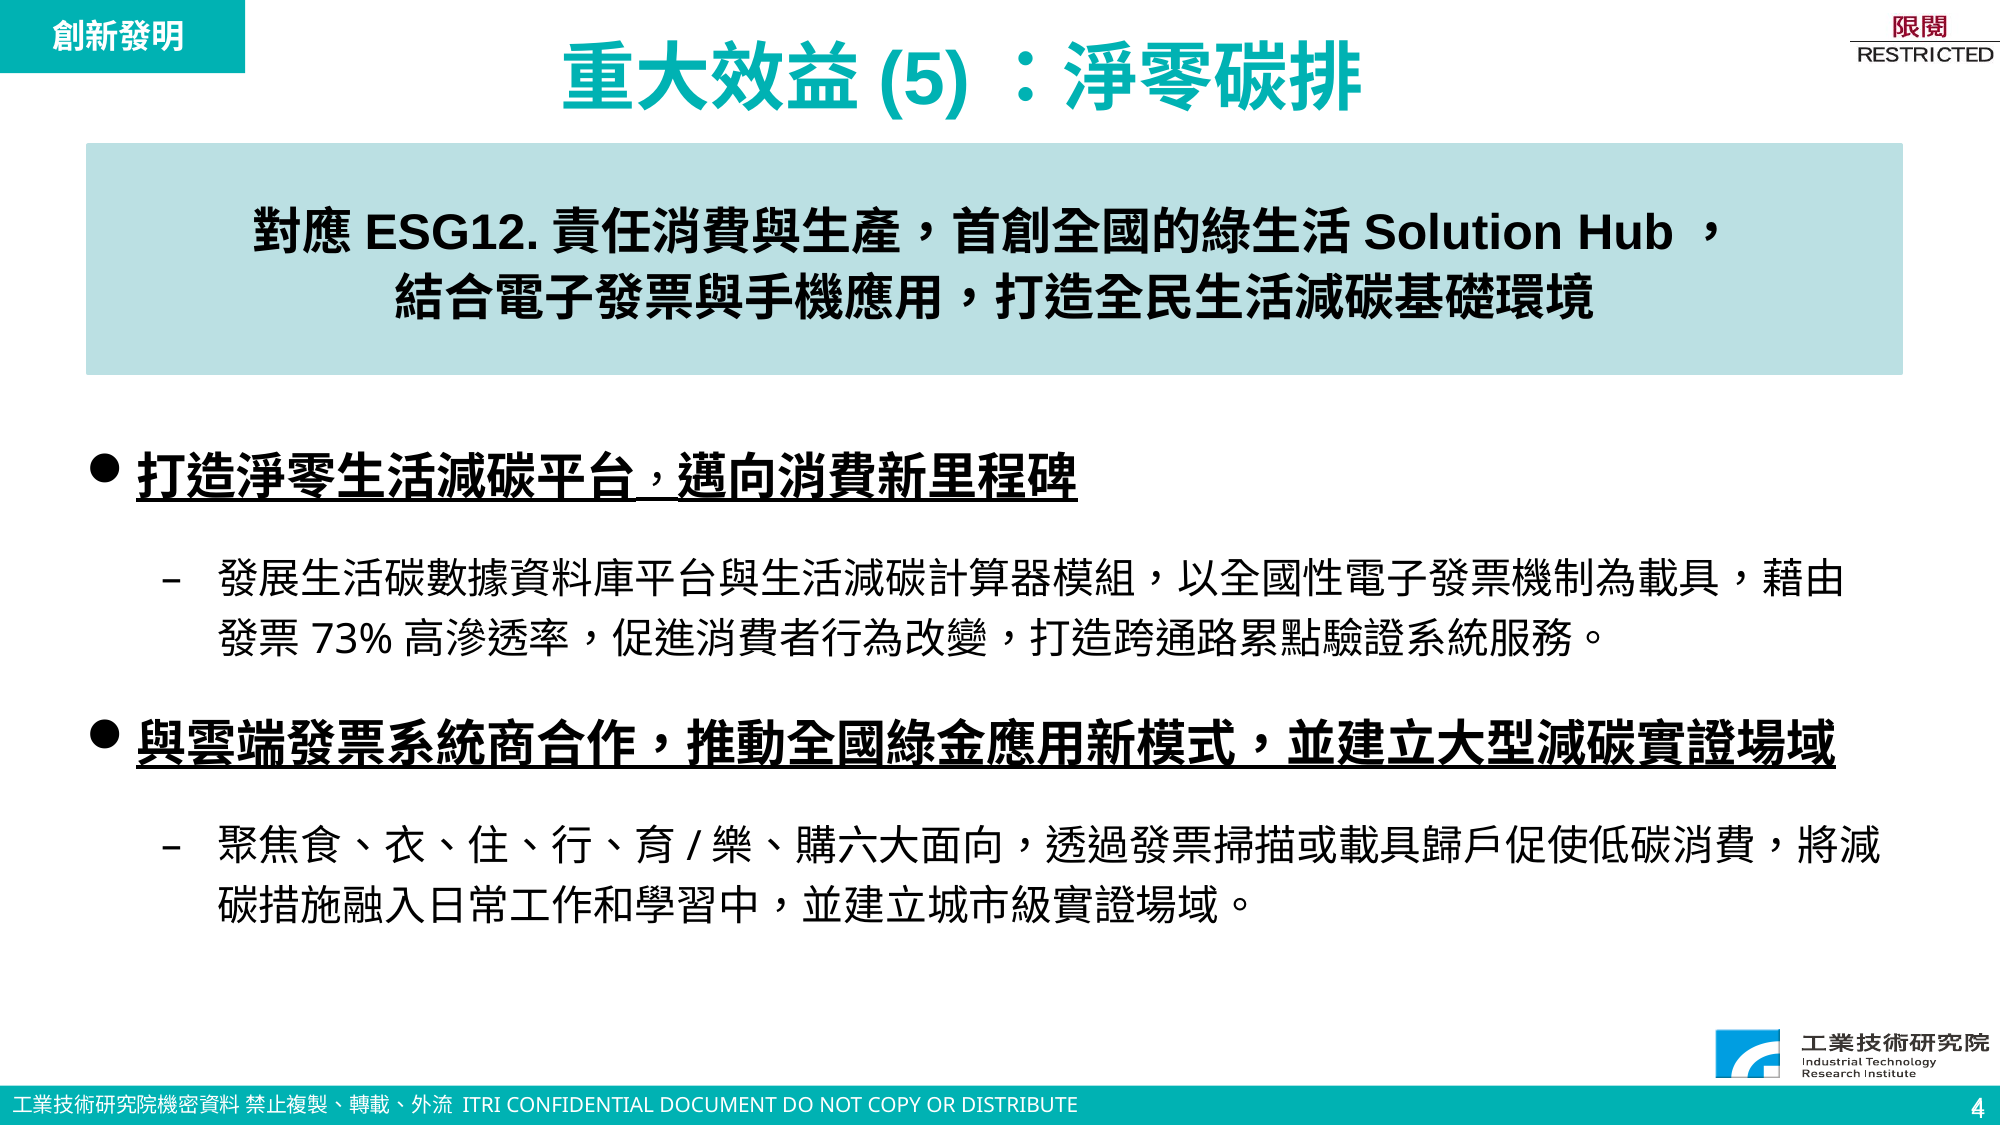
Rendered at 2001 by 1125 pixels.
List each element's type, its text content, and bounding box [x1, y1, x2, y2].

text_box 4 [1875, 1085, 2000, 1125]
text_box 創新發明 [0, 0, 247, 75]
text_box 對應ESG12.責任消費與生產，首創全國的綠生活Solution Hub， 結合電子發票與手機應用，打造全民生活減碳基礎環境 [86, 143, 1903, 375]
text_box 打造淨零生活減碳平台，邁向消費新里程碑 發展生活碳數據資料庫平台與生活減碳計算器模組，以全國性電子發票機制為載具，藉由發票73%高滲透率，促進消費者行為改變，打造跨通路累點驗證系統服務。 與雲端發票系統商合作，推動全國綠金應用新模式，並建立大型減碳實證場域 聚焦食、衣、住、行、育/樂、購六大面向，透過發票掃描或載具歸戶促使低碳消費，將減碳措施融入日常工作和學習中，並建立城市級實證場域。 [71, 424, 1902, 1034]
picture [1850, 13, 2000, 65]
text_box 重大效益(5)：淨零碳排 [545, 21, 1379, 127]
